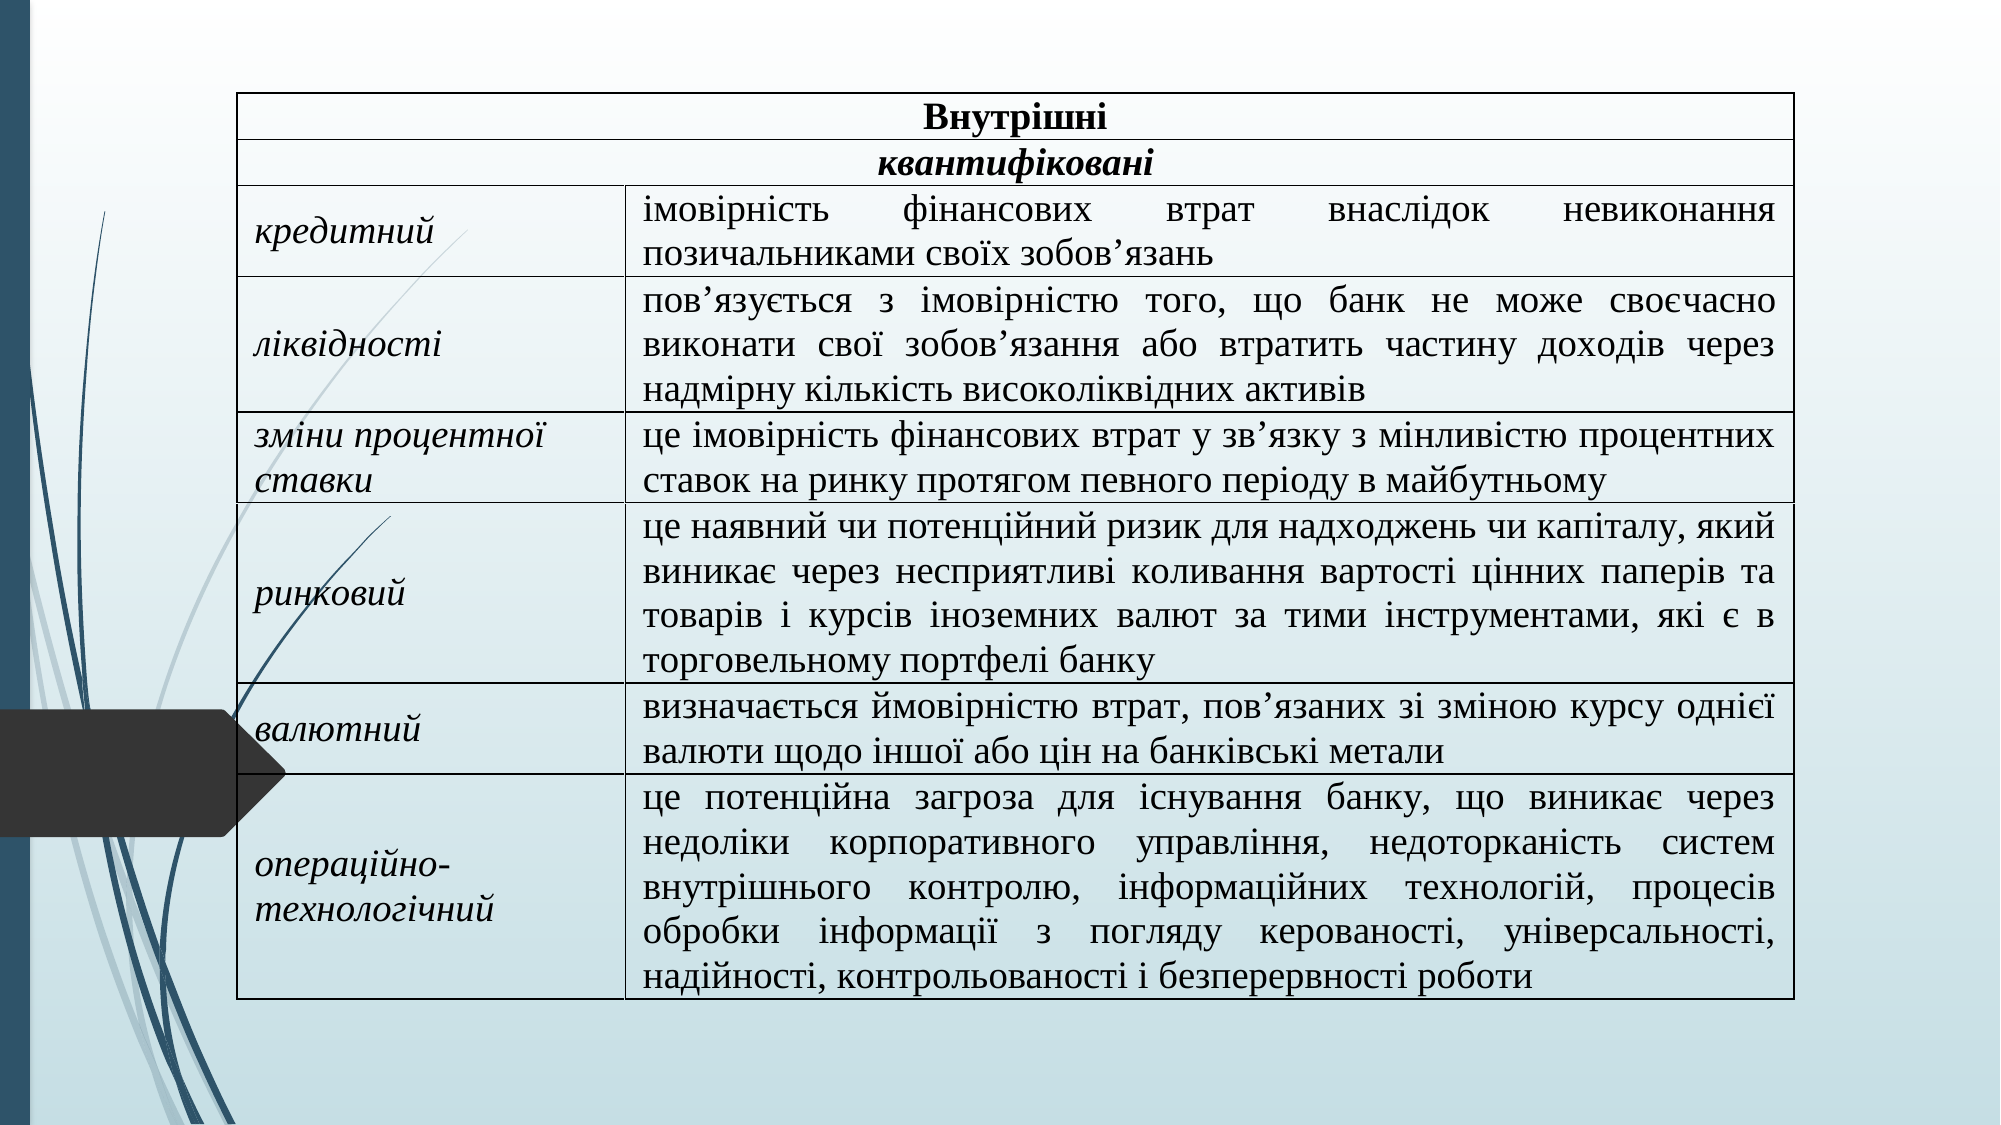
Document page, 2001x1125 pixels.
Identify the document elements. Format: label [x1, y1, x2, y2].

picture [235, 91, 1796, 1082]
